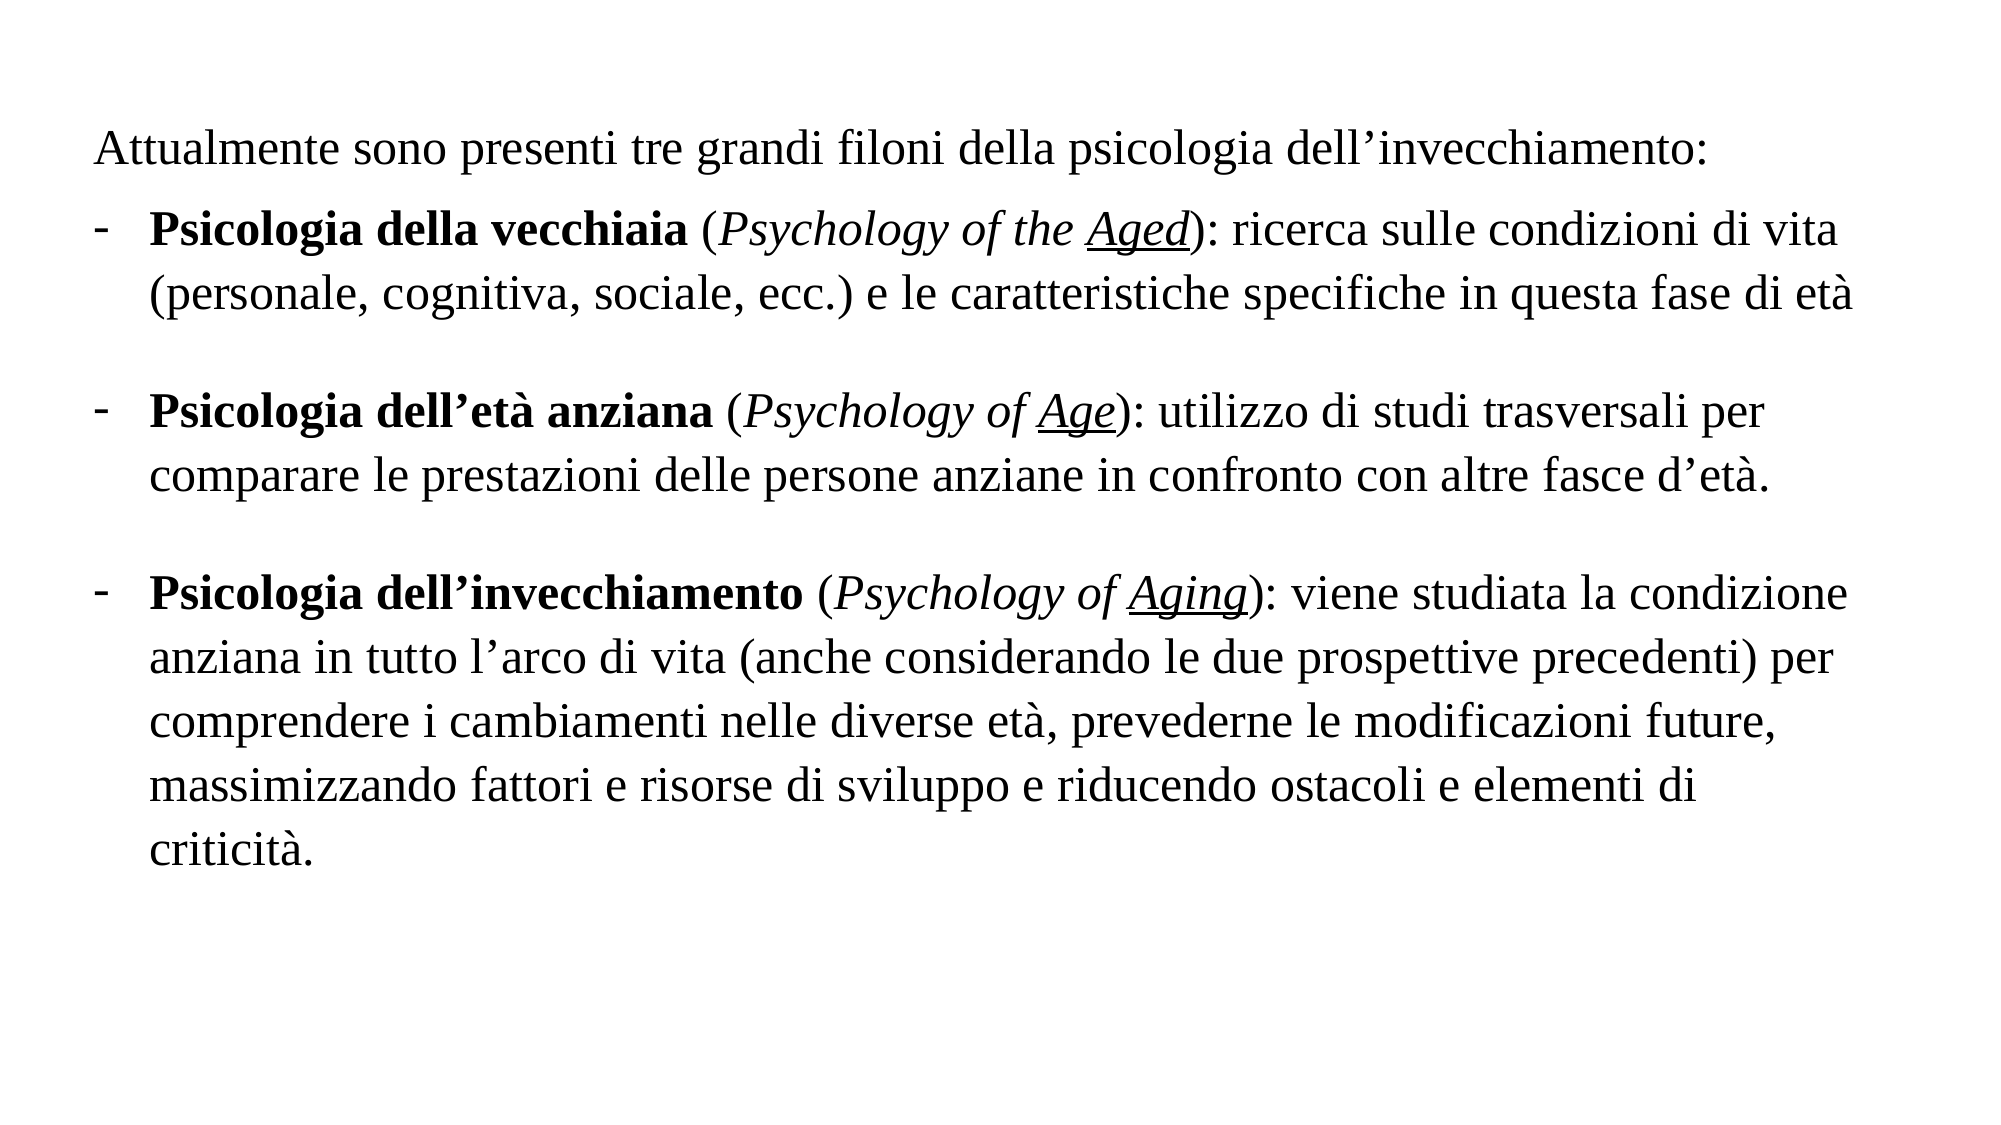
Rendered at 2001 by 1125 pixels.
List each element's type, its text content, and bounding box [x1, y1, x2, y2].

text_box Attualmente sono presenti tre grandi filoni della psicologia dell’invecchiamento: Psicologia della vecchiaia (Psychology of the Aged): ricerca sulle condizioni di vita (personale, cognitiva, sociale, ecc.) e le caratteristiche specifiche in questa fase di età Psicologia dell’età anziana (Psychology of Age): utilizzo di studi trasversali per comparare le prestazioni delle persone anziane in confronto con altre fasce d’età. Psicologia dell’invecchiamento (Psychology of Aging): viene studiata la condizione anziana in tutto l’arco di vita (anche considerando le due prospettive precedenti) per comprendere i cambiamenti nelle diverse età, prevederne le modificazioni future, massimizzando fattori e risorse di sviluppo e riducendo ostacoli e elementi di criticità. [78, 102, 1890, 884]
